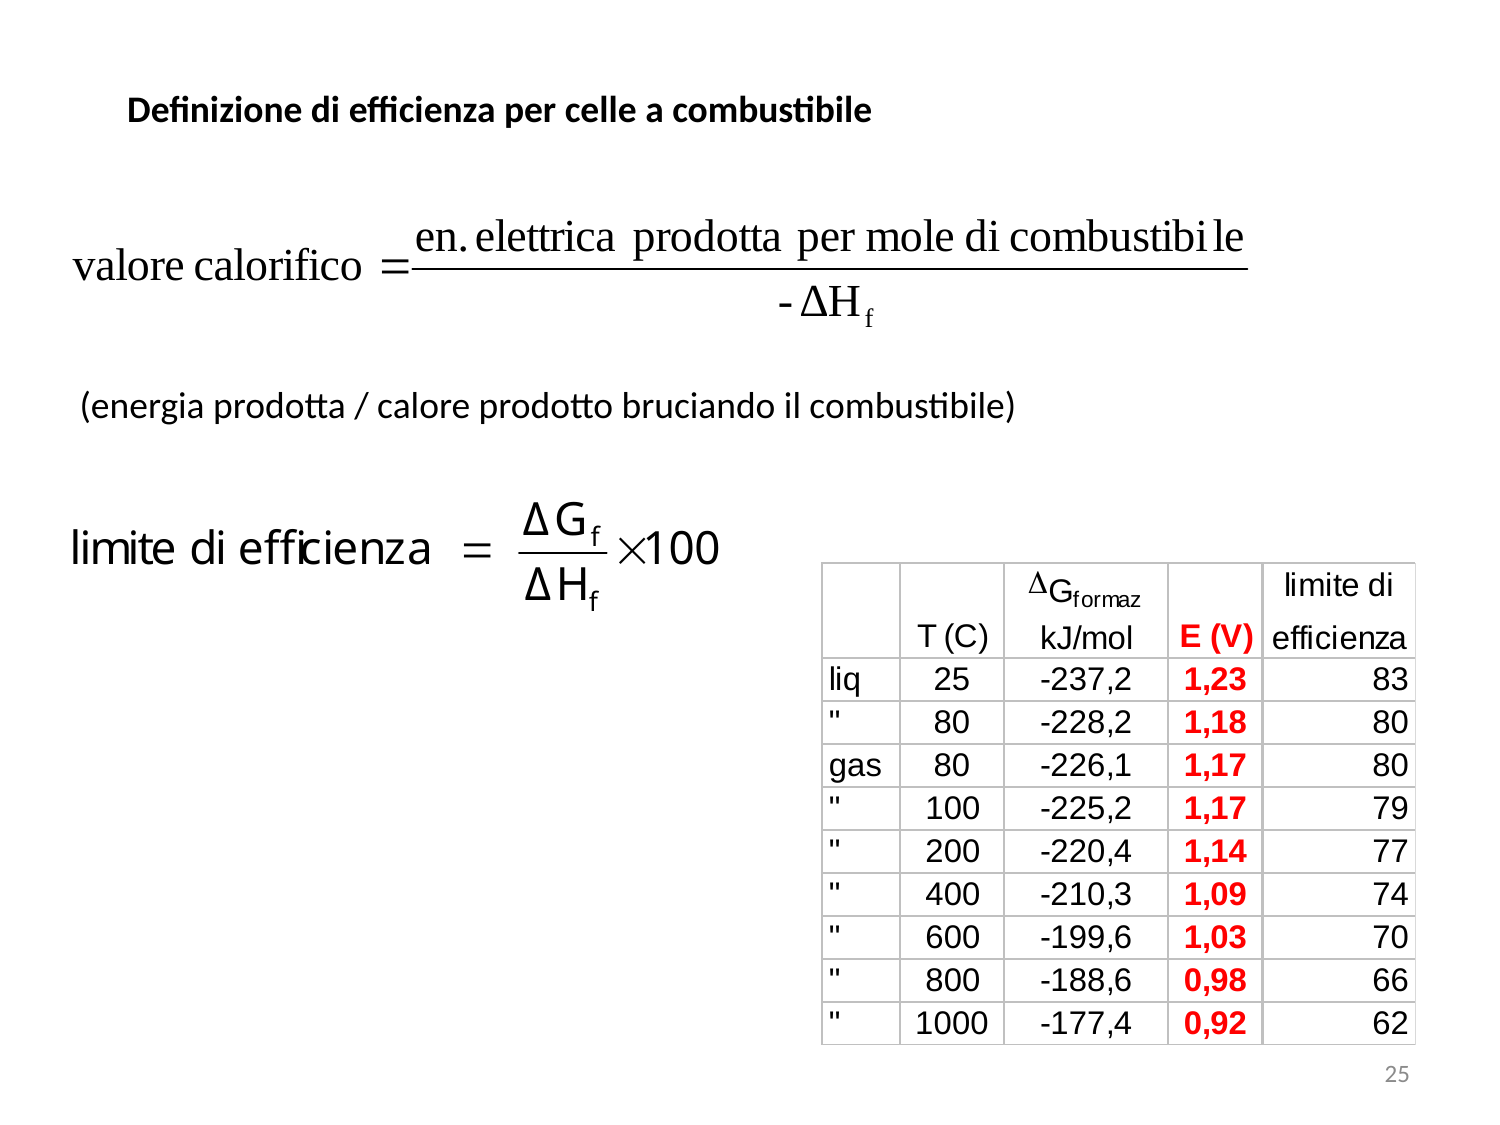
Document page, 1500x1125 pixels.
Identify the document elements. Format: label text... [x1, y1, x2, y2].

slide_number 25 [1074, 1042, 1425, 1103]
text_box Definizione di efficienza per celle a combustibile [112, 78, 1306, 138]
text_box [820, 562, 1418, 1047]
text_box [64, 207, 1259, 339]
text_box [64, 491, 727, 622]
text_box (energia prodotta / calore prodotto bruciando il combustibile) [64, 373, 1211, 434]
